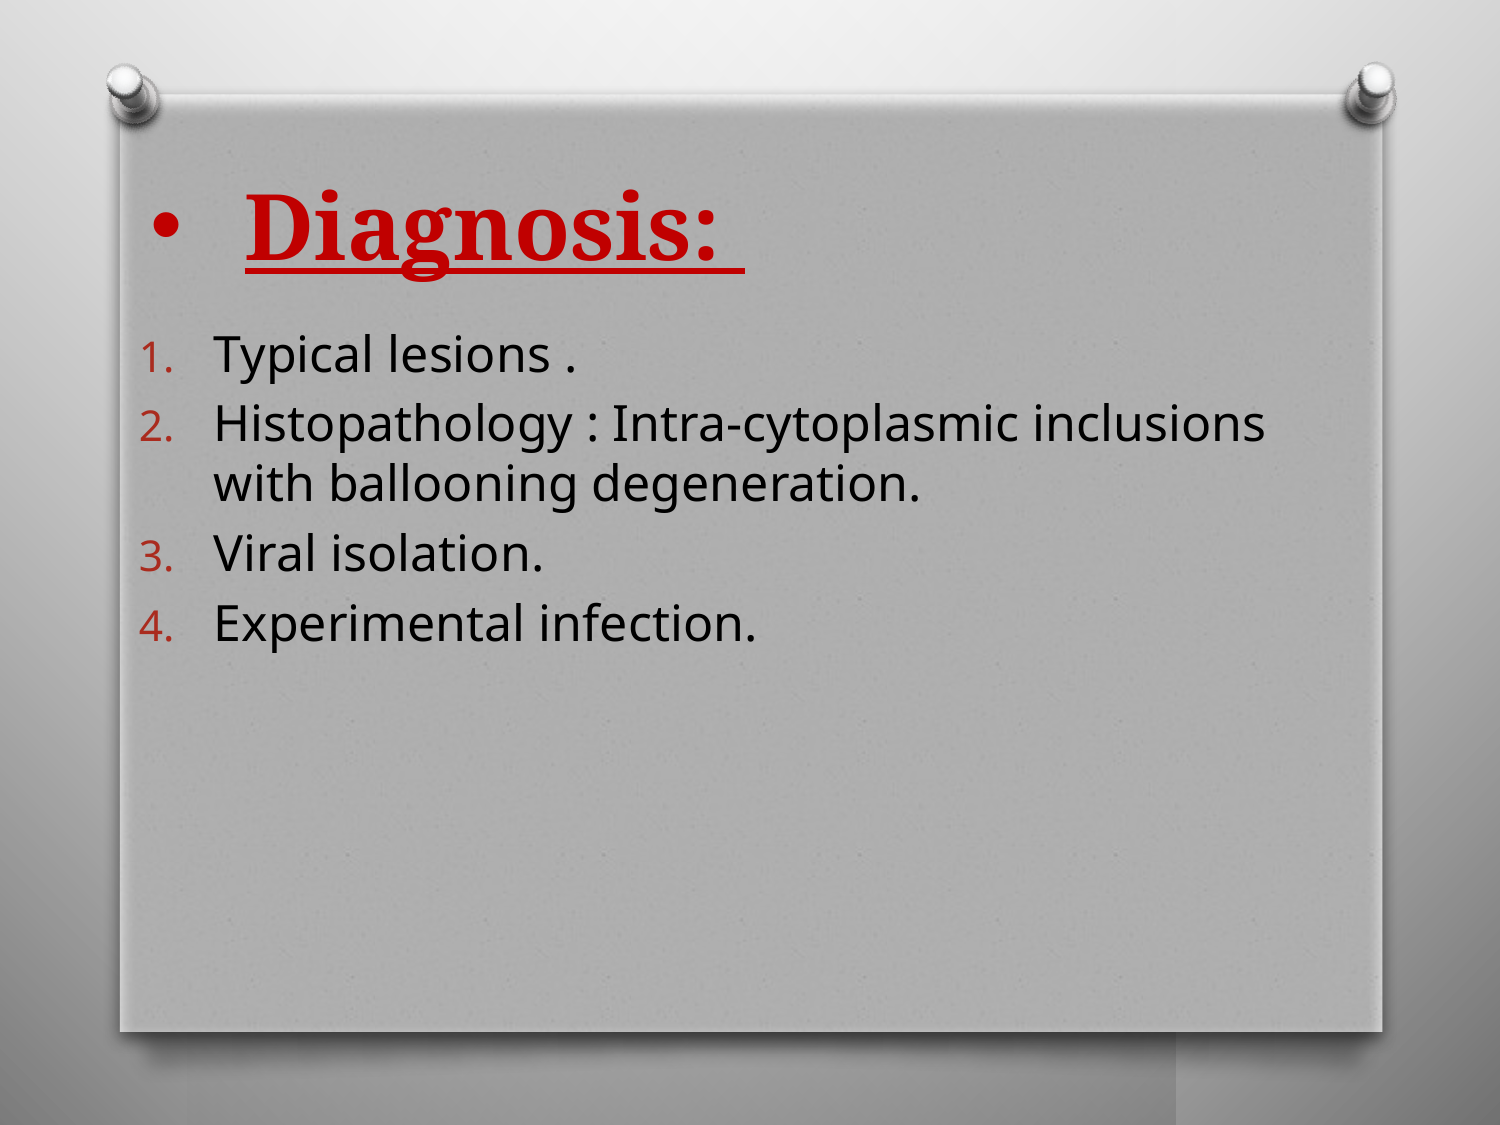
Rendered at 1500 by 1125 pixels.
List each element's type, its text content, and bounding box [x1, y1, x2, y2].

picture [1317, 35, 1439, 156]
title Diagnosis: [135, 125, 1279, 314]
picture [75, 29, 198, 142]
list Typical lesions . Histopathology : Intra-cytoplasmic inclusions with ballooning degeneration. Viral isolation. Experimental infection. [123, 314, 1343, 976]
